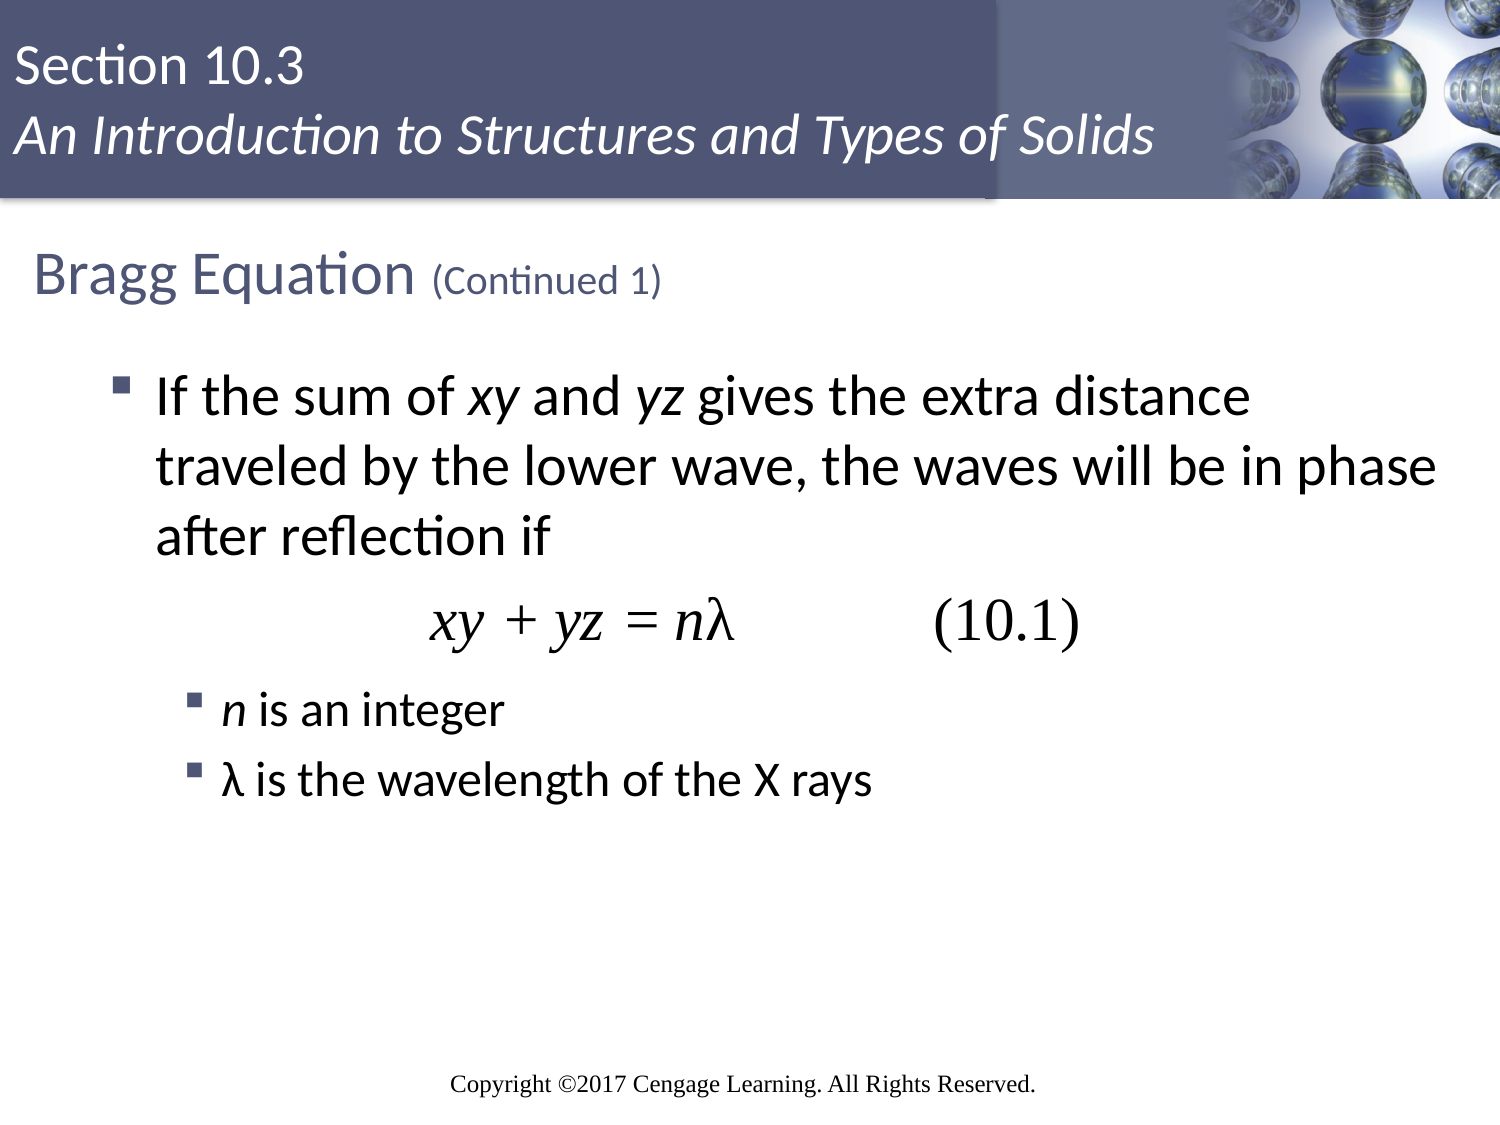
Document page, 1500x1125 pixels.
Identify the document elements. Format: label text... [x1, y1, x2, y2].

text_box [418, 583, 1093, 666]
list If the sum of xy and yz gives the extra distance traveled by the lower wave, the waves will be in phase after reflection if n is an integer λ is the wavelength of the X rays [18, 350, 1471, 1100]
picture [996, 0, 1500, 199]
title Bragg Equation (Continued 1) [18, 212, 1471, 327]
